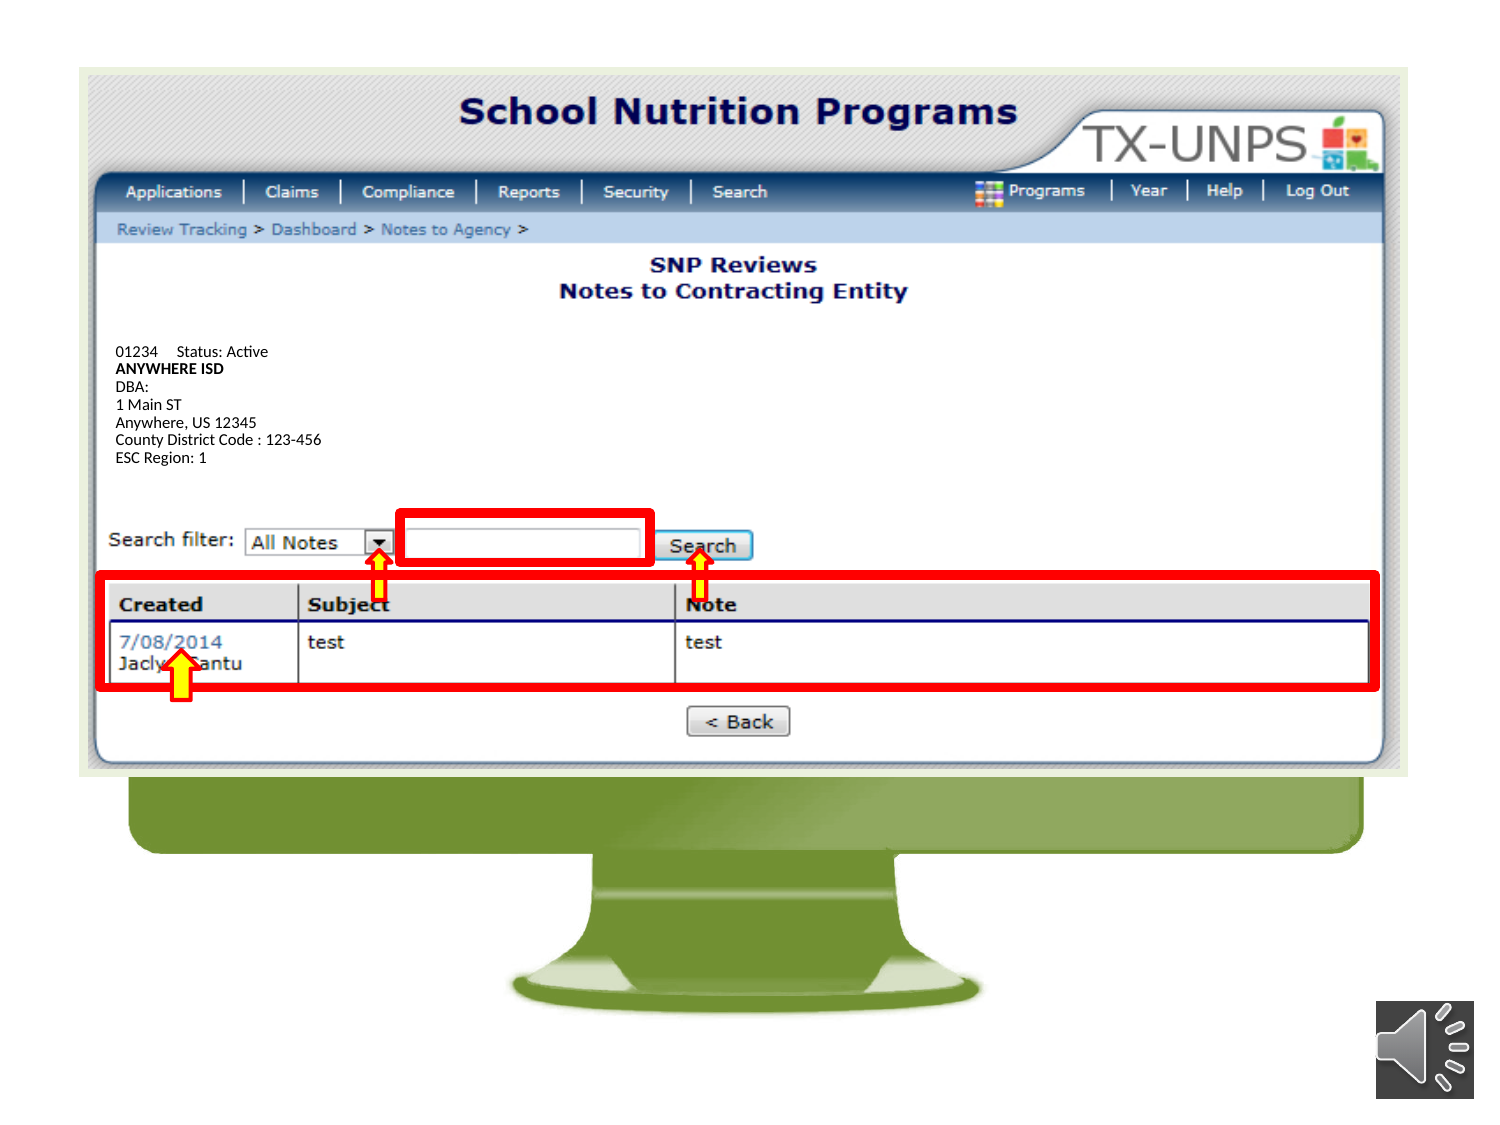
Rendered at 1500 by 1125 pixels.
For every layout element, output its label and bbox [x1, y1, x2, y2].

picture [1374, 999, 1476, 1101]
picture [87, 74, 1401, 770]
